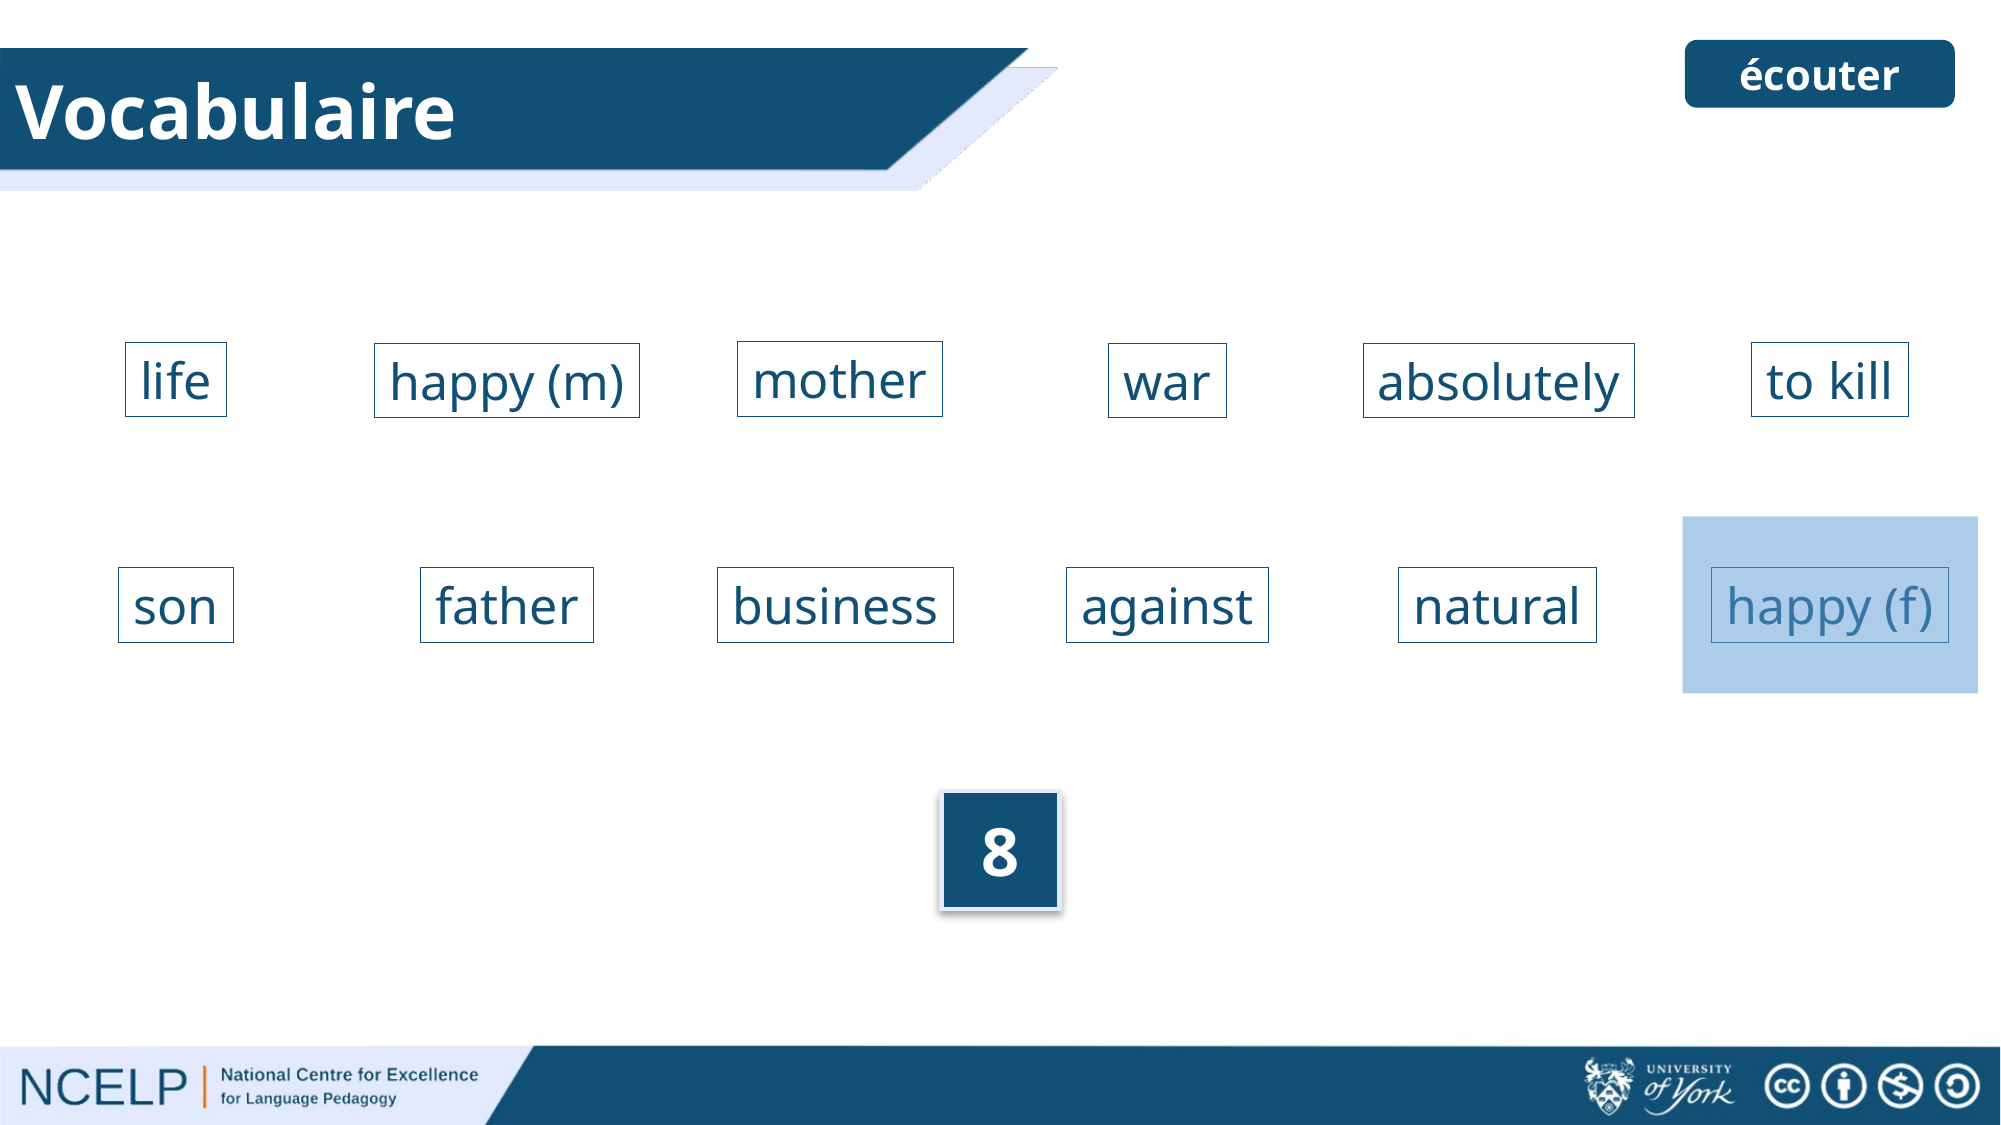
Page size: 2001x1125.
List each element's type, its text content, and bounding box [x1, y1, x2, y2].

text_box absolutely [1363, 343, 1635, 418]
text_box natural [1398, 567, 1597, 643]
text_box écouter [1684, 39, 1955, 108]
text_box 8 [940, 790, 1060, 910]
text_box life [125, 342, 227, 417]
text_box against [1066, 567, 1269, 643]
text_box to kill [1751, 342, 1909, 417]
text_box father [420, 567, 594, 643]
text_box mother [737, 341, 943, 417]
text_box happy (m) [374, 343, 640, 418]
text_box son [118, 567, 234, 643]
text_box [1682, 516, 1978, 694]
text_box business [717, 567, 954, 643]
picture [0, 0, 2001, 1125]
text_box war [1108, 343, 1227, 418]
